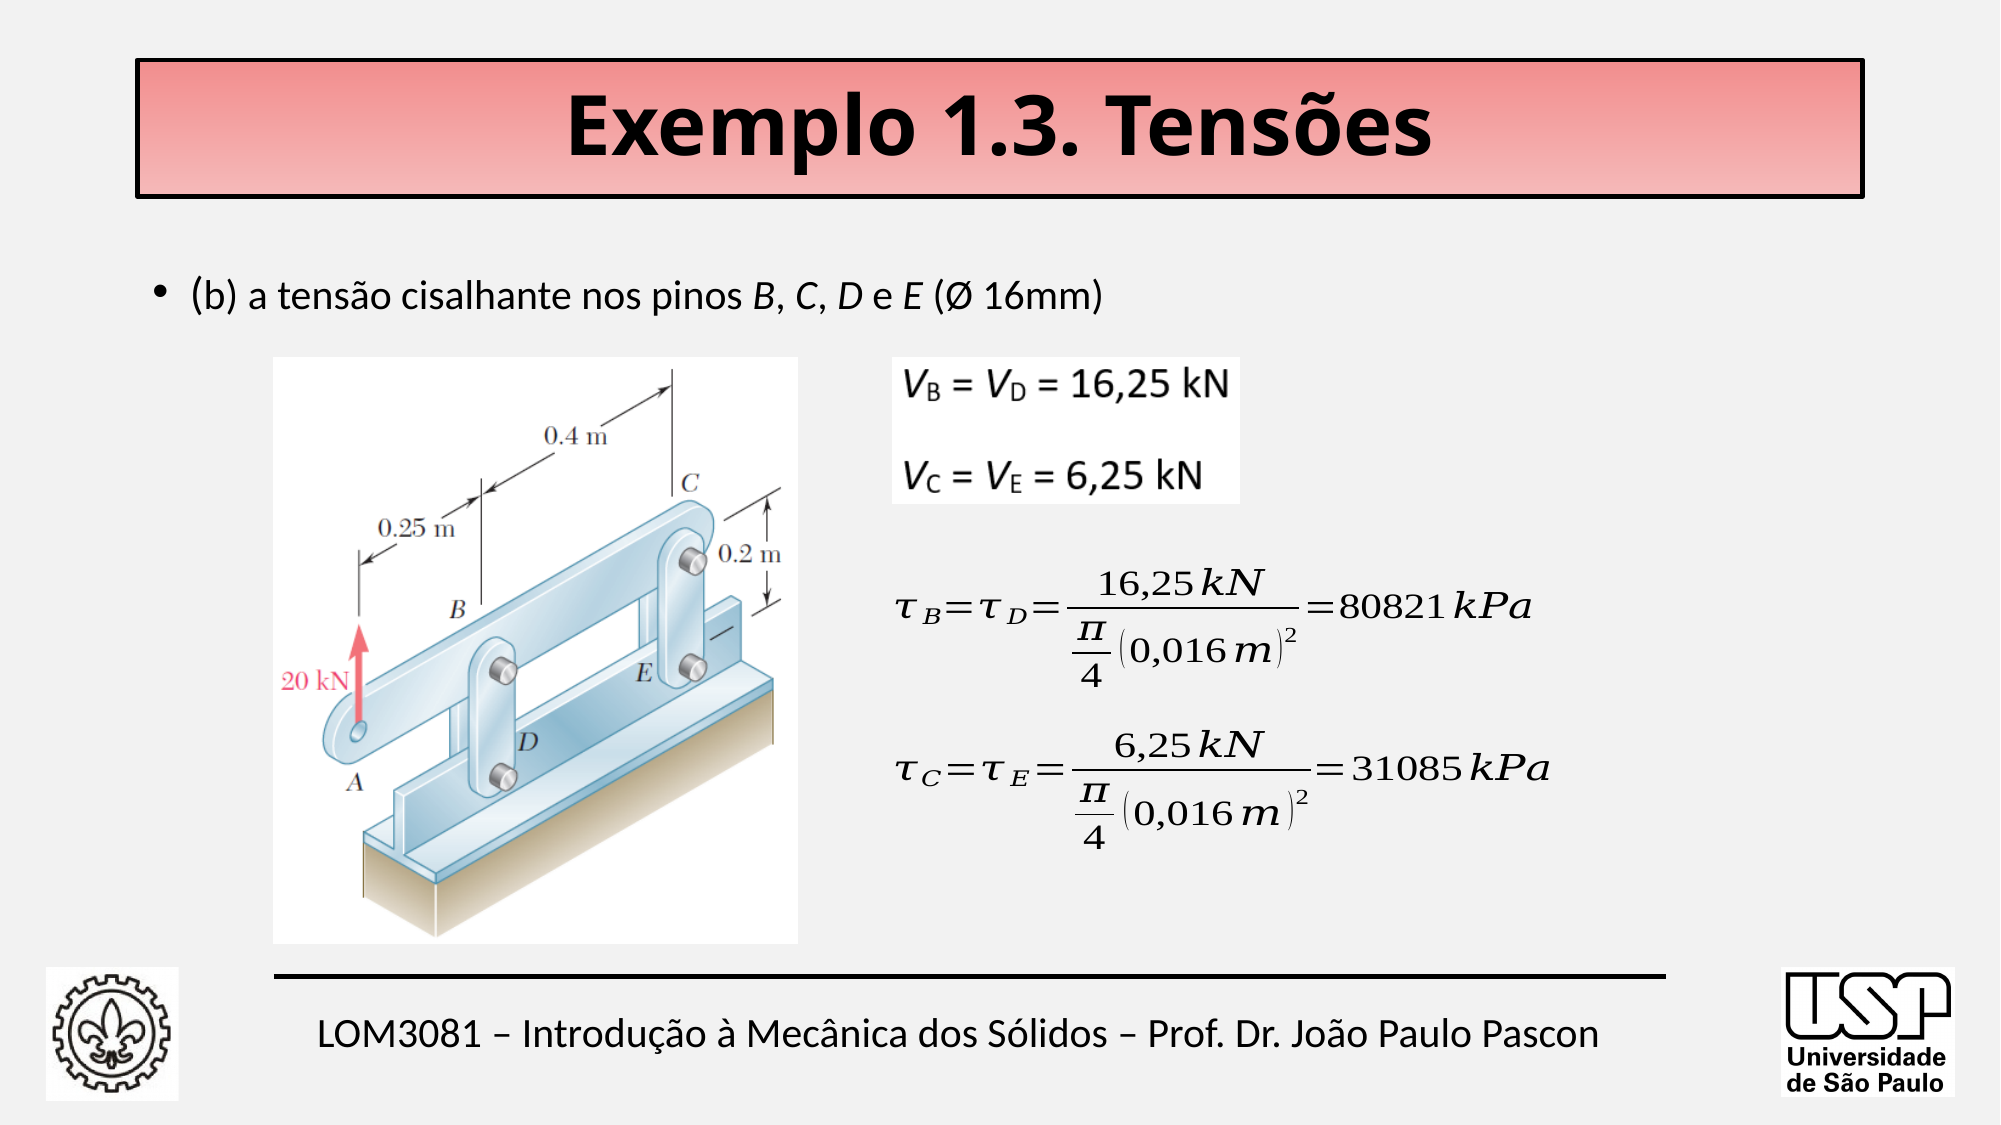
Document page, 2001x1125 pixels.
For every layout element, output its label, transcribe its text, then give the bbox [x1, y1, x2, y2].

list (b) a tensão cisalhante nos pinos B, C, D e E (Ø 16mm) [137, 228, 1863, 944]
picture [273, 357, 798, 944]
picture [892, 357, 1240, 504]
title Exemplo 1.3. Tensões [137, 59, 1863, 197]
picture [45, 967, 179, 1101]
text_box LOM3081 – Introdução à Mecânica dos Sólidos – Prof. Dr. João Paulo Pascon [202, 998, 1716, 1064]
picture [1781, 967, 1955, 1097]
